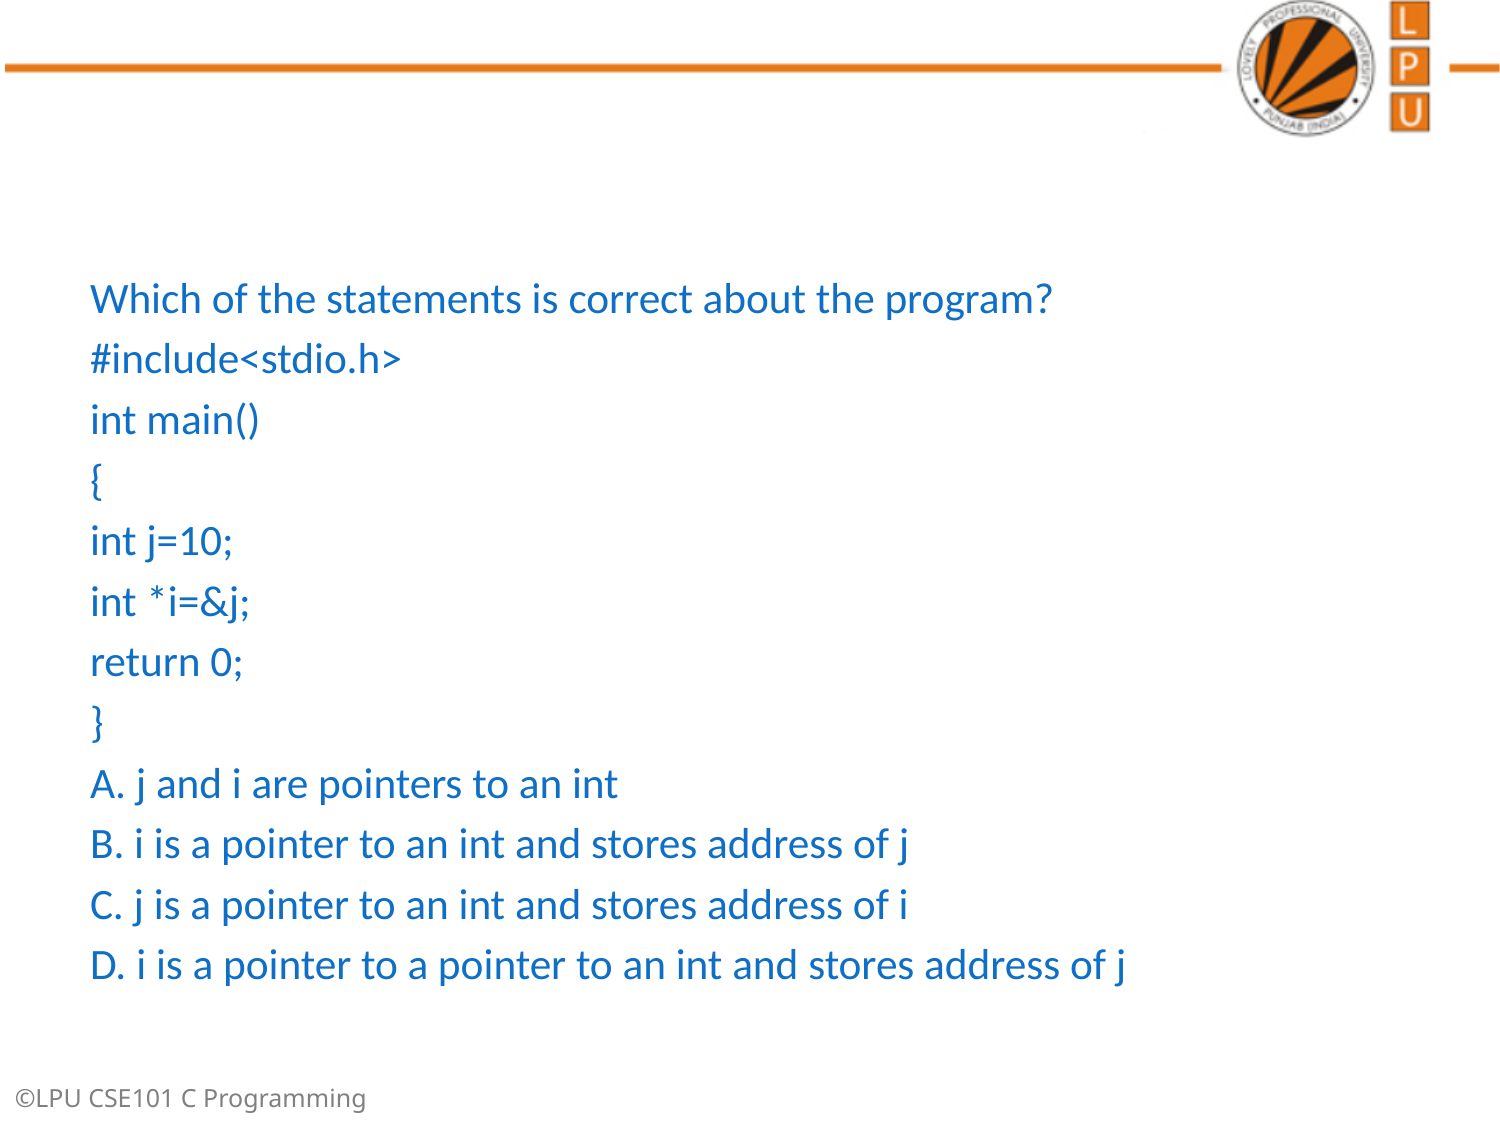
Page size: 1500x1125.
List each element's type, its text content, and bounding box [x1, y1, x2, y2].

picture [5, 0, 1500, 155]
list Which of the statements is correct about the program? #include<stdio.h> int main() { int j=10; int *i=&j; return 0; } A. j and i are pointers to an int B. i is a pointer to an int and stores address of j C. j is a pointer to an int and stores address of i D. i is a pointer to a pointer to an int and stores address of j [75, 262, 1425, 1005]
